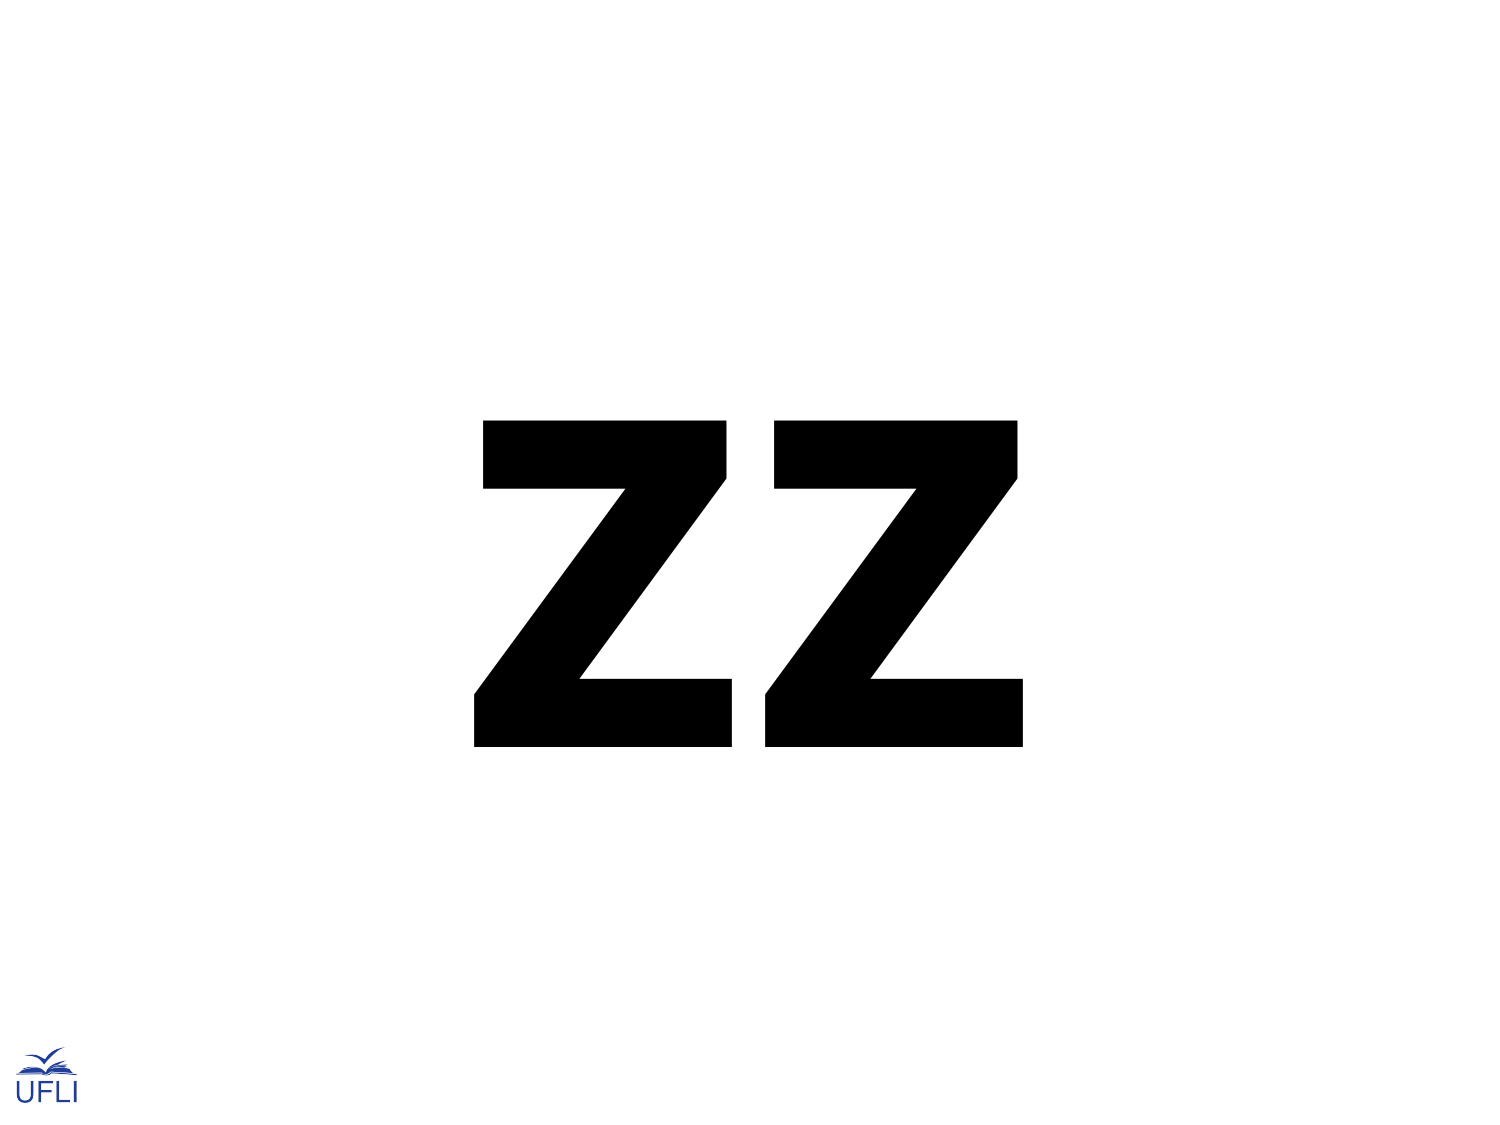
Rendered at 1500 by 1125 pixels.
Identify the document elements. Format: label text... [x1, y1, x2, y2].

text_box zz [0, 142, 1500, 875]
picture [12, 1045, 81, 1106]
